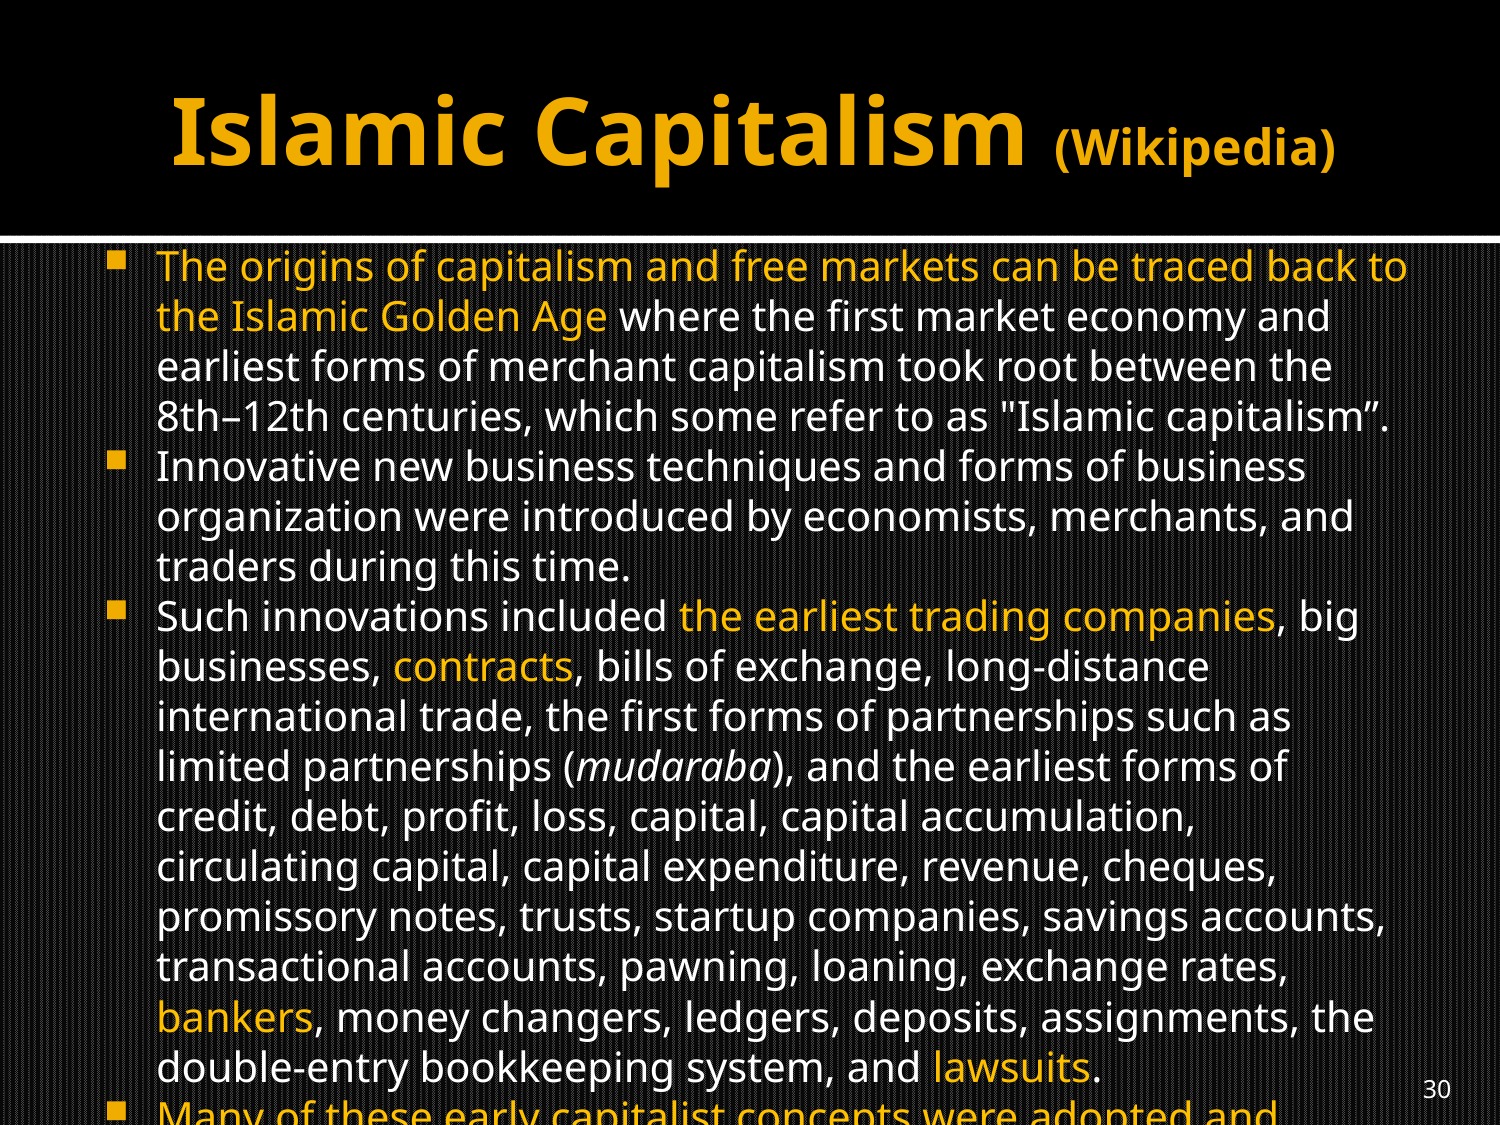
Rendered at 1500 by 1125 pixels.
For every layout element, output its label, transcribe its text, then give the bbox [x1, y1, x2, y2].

title Islamic Capitalism (Wikipedia) [75, 25, 1425, 224]
slide_number 30 [1345, 1062, 1467, 1108]
list The origins of capitalism and free markets can be traced back to the Islamic Golden Age where the first market economy and earliest forms of merchant capitalism took root between the 8th–12th centuries, which some refer to as "Islamic capitalism”. Innovative new business techniques and forms of business organization were introduced by economists, merchants, and traders during this time. Such innovations included the earliest trading companies, big businesses, contracts, bills of exchange, long-distance international trade, the first forms of partnerships such as limited partnerships (mudaraba), and the earliest forms of credit, debt, profit, loss, capital, capital accumulation, circulating capital, capital expenditure, revenue, cheques, promissory notes, trusts, startup companies, savings accounts, transactional accounts, pawning, loaning, exchange rates, bankers, money changers, ledgers, deposits, assignments, the double-entry bookkeeping system, and lawsuits. Many of these early capitalist concepts were adopted and further advanced in medieval Europe from the 13th century onwards. [75, 224, 1425, 1125]
